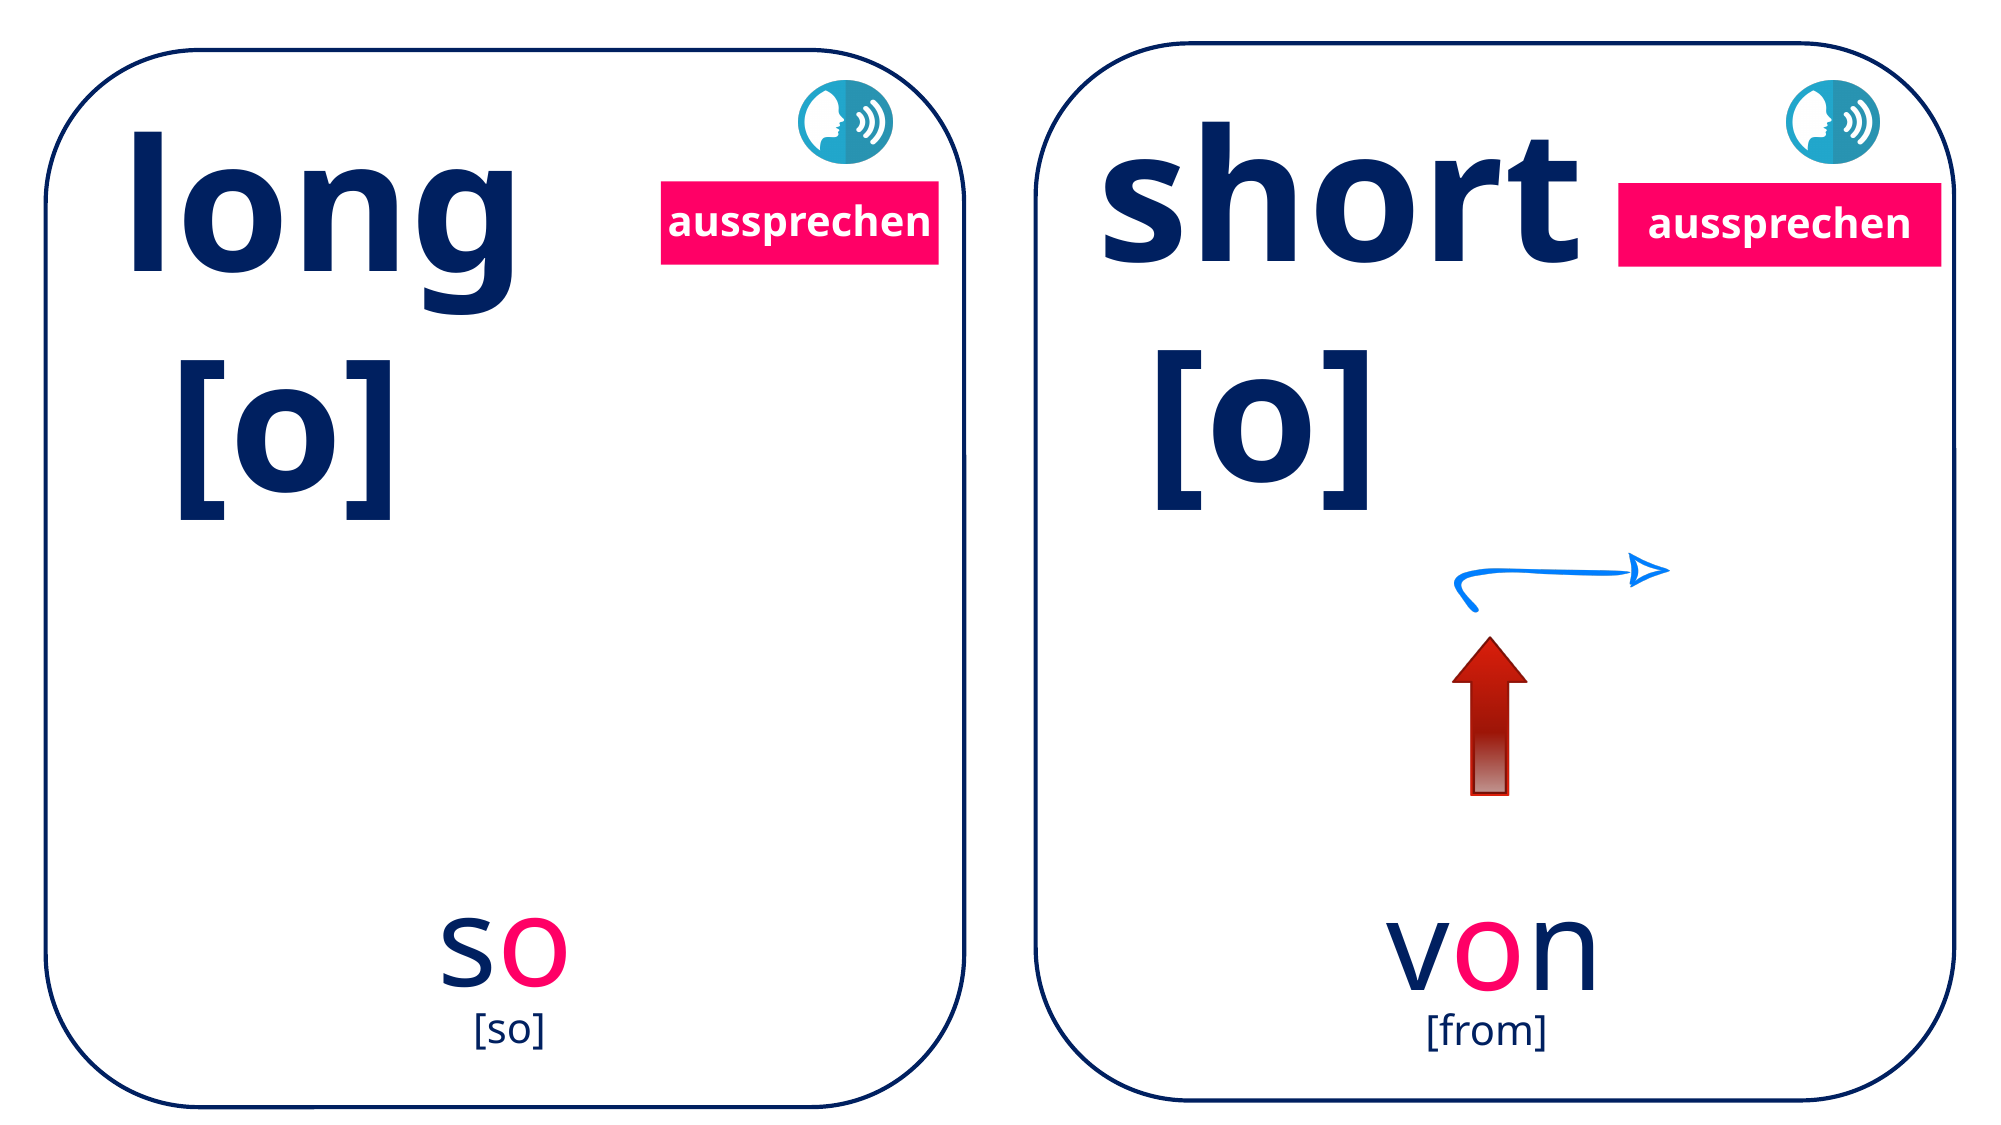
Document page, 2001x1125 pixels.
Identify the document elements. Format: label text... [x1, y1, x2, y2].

text_box so [160, 854, 850, 1019]
picture [1785, 80, 1880, 165]
text_box [so] [326, 994, 693, 1060]
picture [798, 80, 893, 165]
text_box short [o] [1082, 70, 1853, 373]
text_box [from] [1303, 996, 1670, 1062]
text_box aussprechen [660, 181, 939, 265]
text_box von [1150, 857, 1840, 1023]
picture [1449, 528, 1671, 797]
text_box [43, 47, 967, 1110]
text_box [1033, 41, 1957, 1103]
